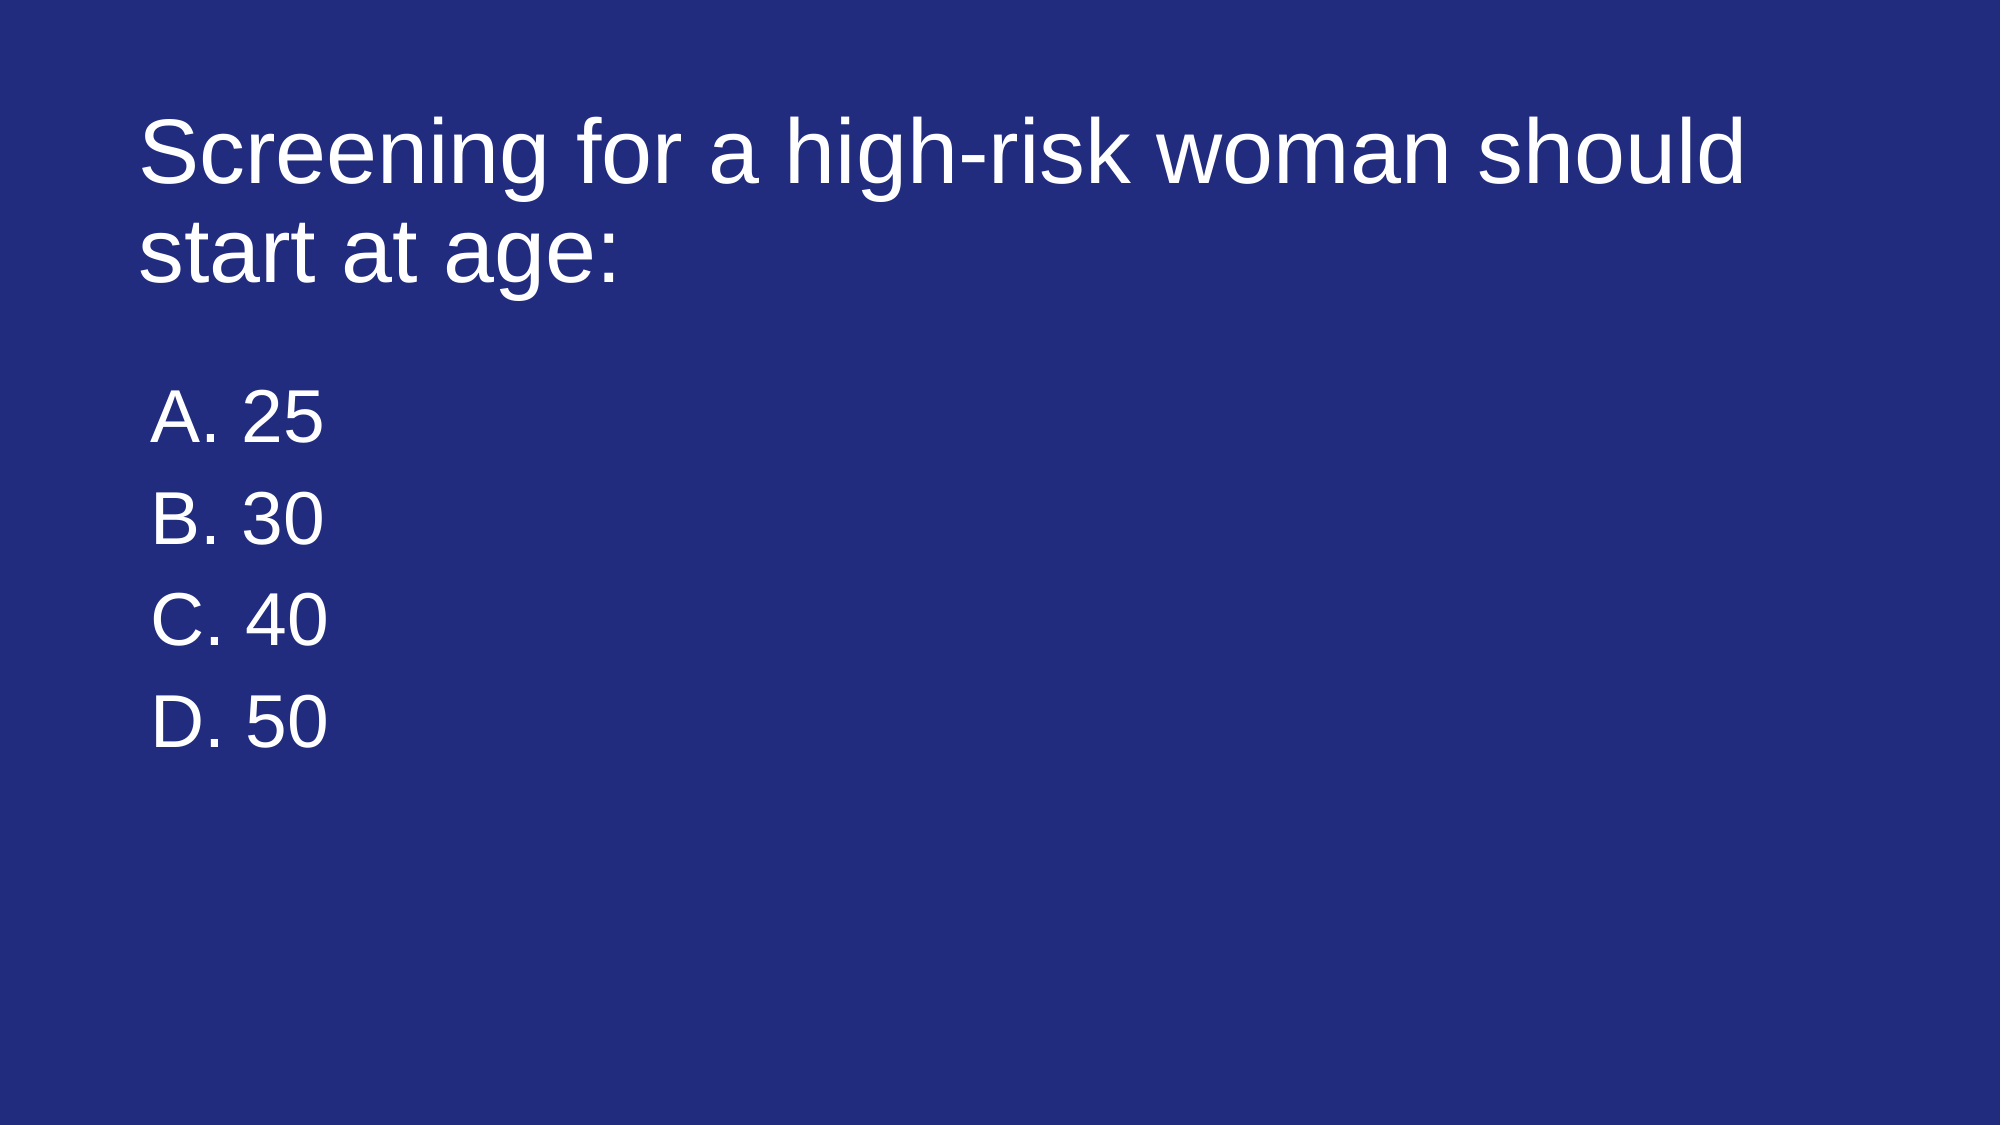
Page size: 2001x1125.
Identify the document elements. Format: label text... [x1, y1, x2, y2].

title Screening for a high-risk woman should start at age: [138, 84, 1828, 303]
list A. 25 B. 30 C. 40 D. 50 [135, 370, 1830, 1111]
